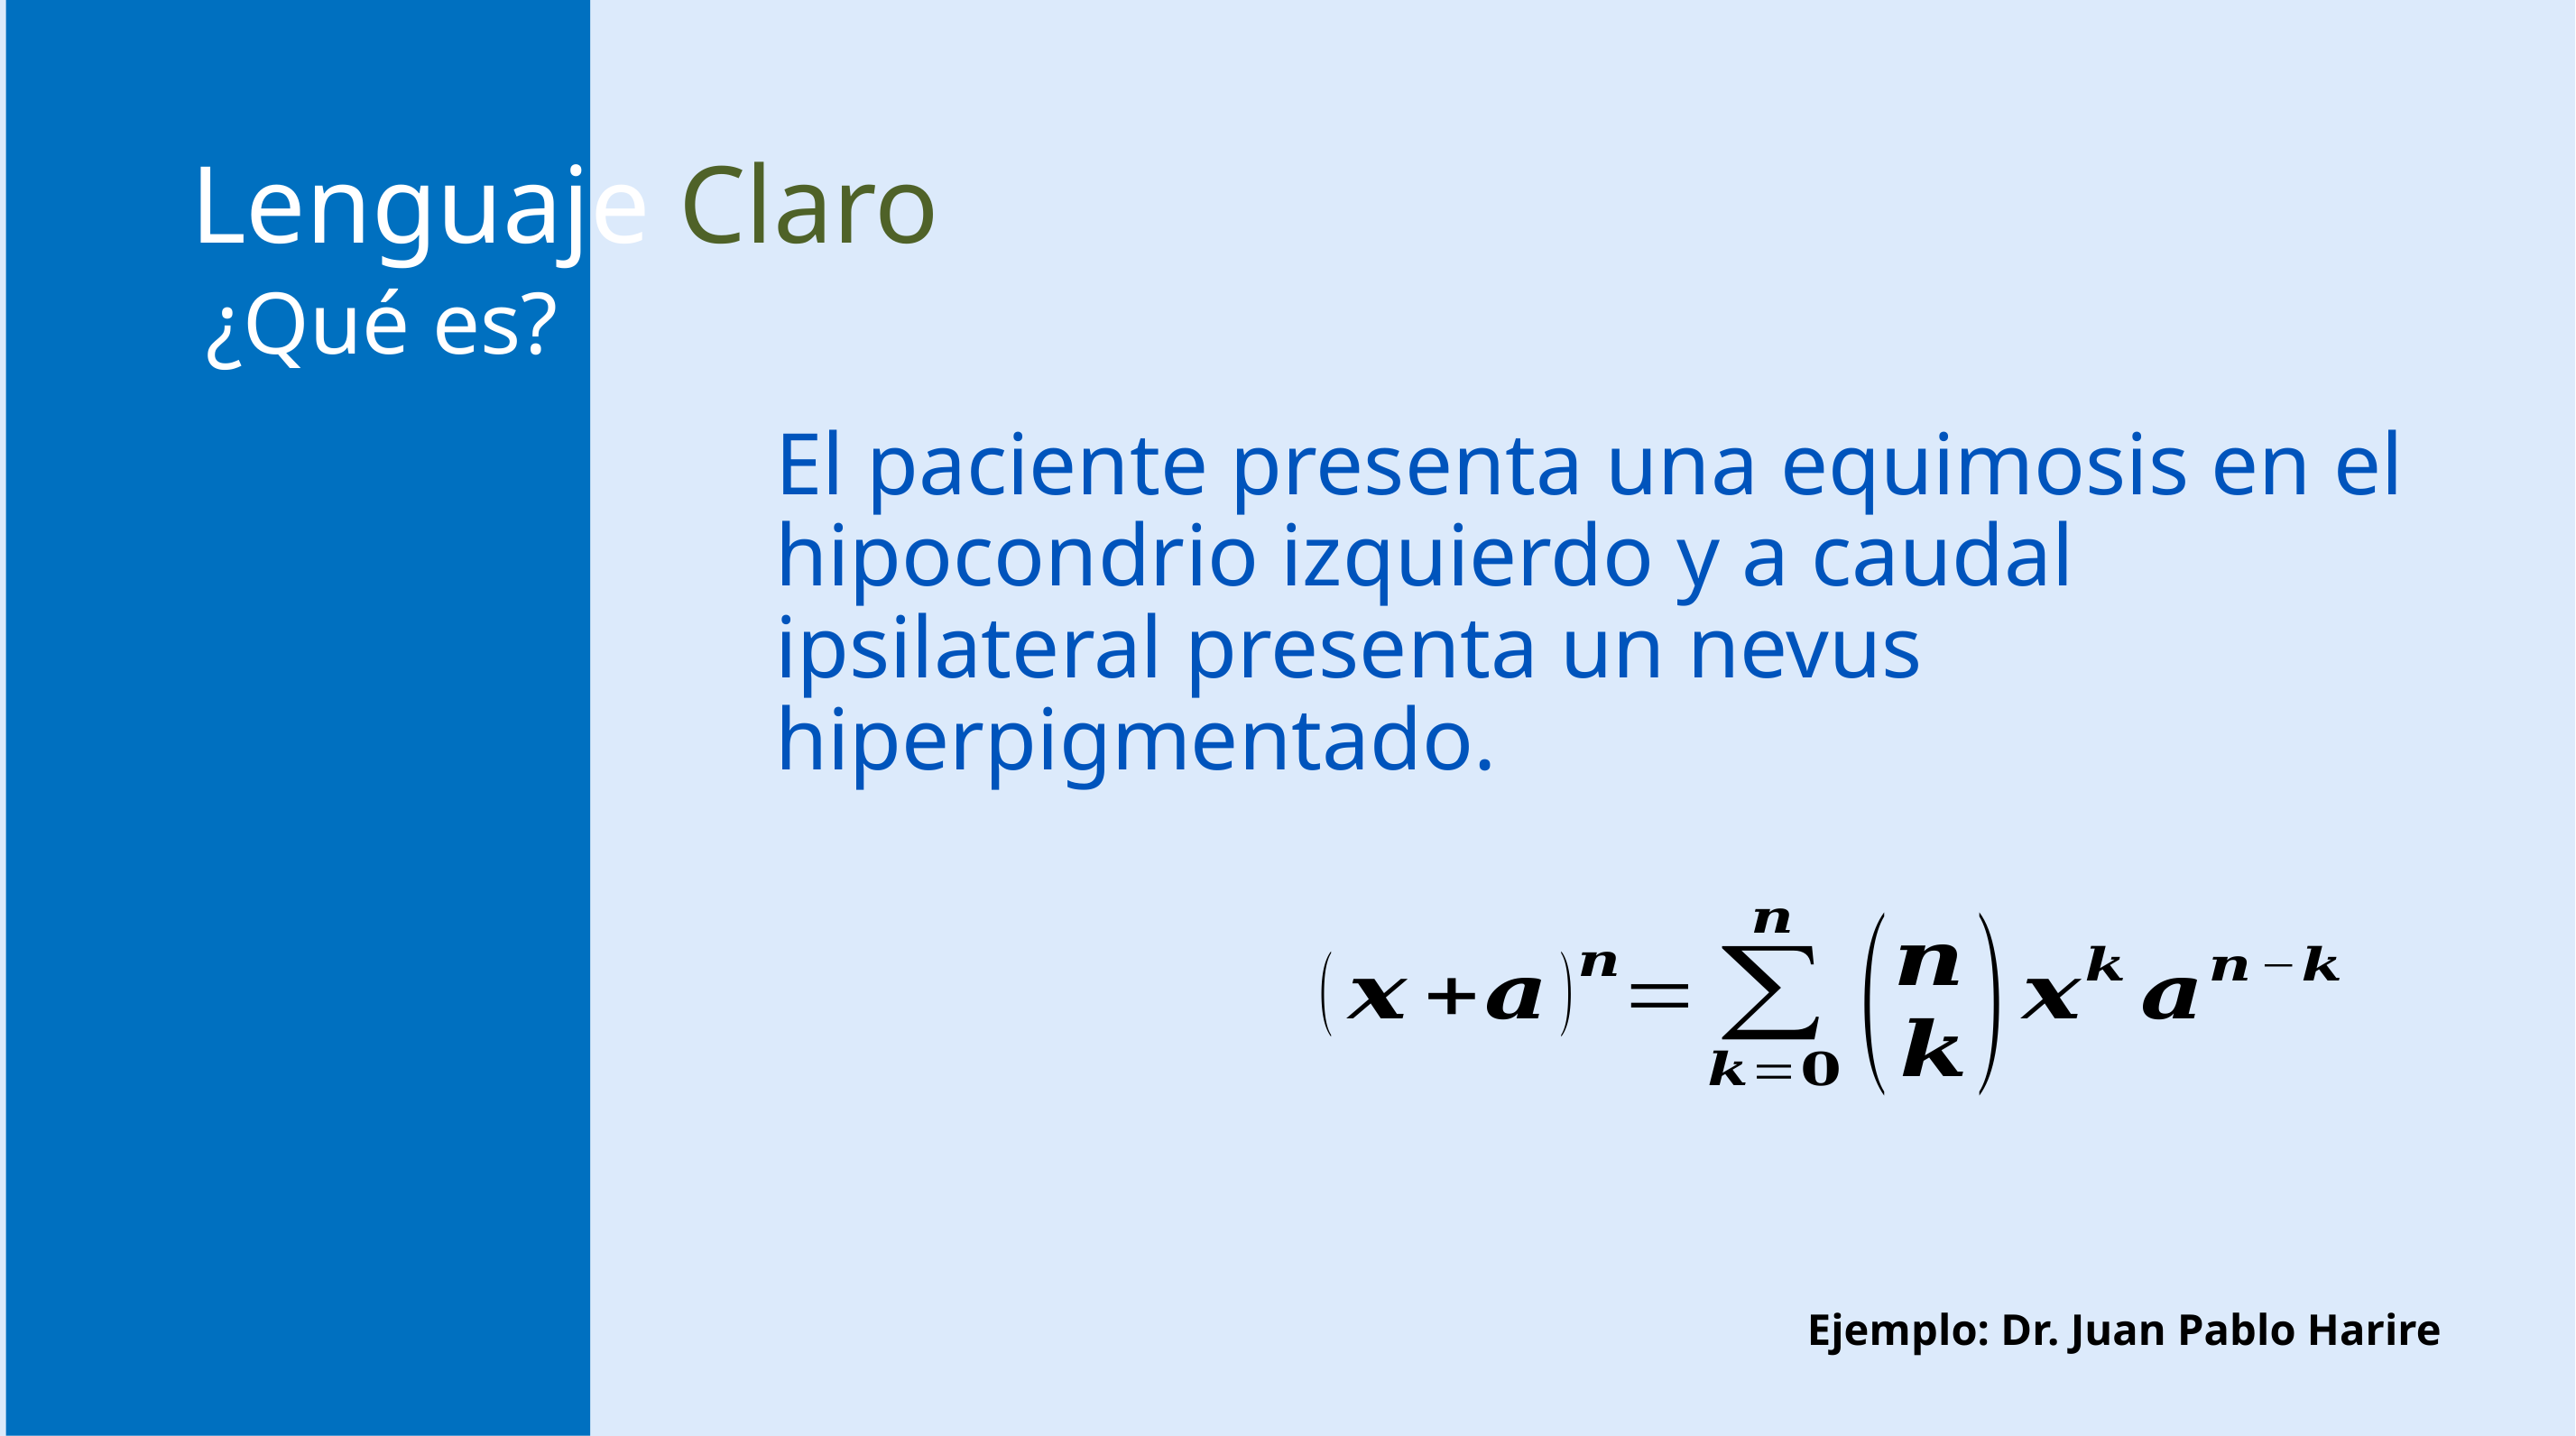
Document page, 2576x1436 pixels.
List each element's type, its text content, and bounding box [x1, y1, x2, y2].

text_box Lenguaje Claro [171, 119, 2576, 299]
text_box Ejemplo: Dr. Juan Pablo Harire [1794, 1295, 2457, 1360]
text_box [5, 0, 592, 1436]
text_box El paciente presenta una equimosis en el hipocondrio izquierdo y a caudal ipsilateral presenta un nevus hiperpigmentado. [745, 411, 2427, 1415]
text_box ¿Qué es? [193, 262, 572, 378]
